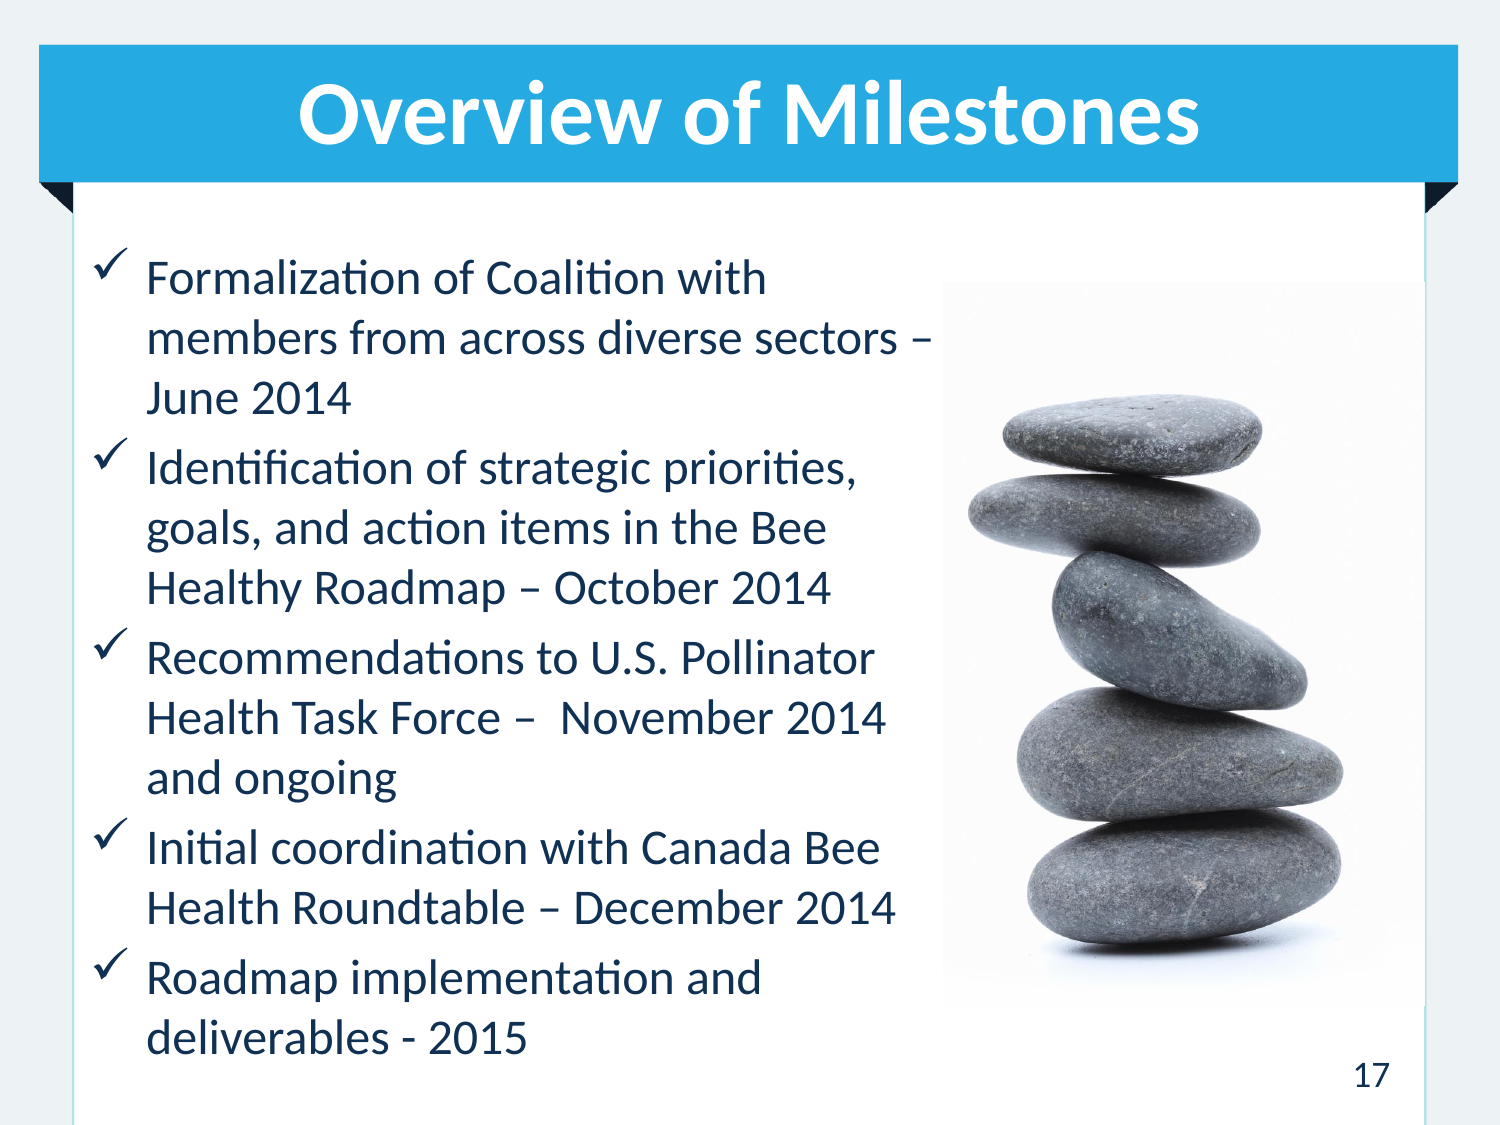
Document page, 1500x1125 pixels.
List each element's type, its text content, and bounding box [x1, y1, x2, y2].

picture [0, 0, 1500, 1125]
list Formalization of Coalition with members from across diverse sectors – June 2014 Identification of strategic priorities, goals, and action items in the Bee Healthy Roadmap – October 2014 Recommendations to U.S. Pollinator Health Task Force – November 2014 and ongoing Initial coordination with Canada Bee Health Roundtable – December 2014 Roadmap implementation and deliverables - 2015 [75, 237, 963, 980]
text_box [8, 0, 419, 321]
text_box Overview of Milestones [419, 45, 1425, 233]
slide_number 17 [1337, 1042, 1425, 1103]
